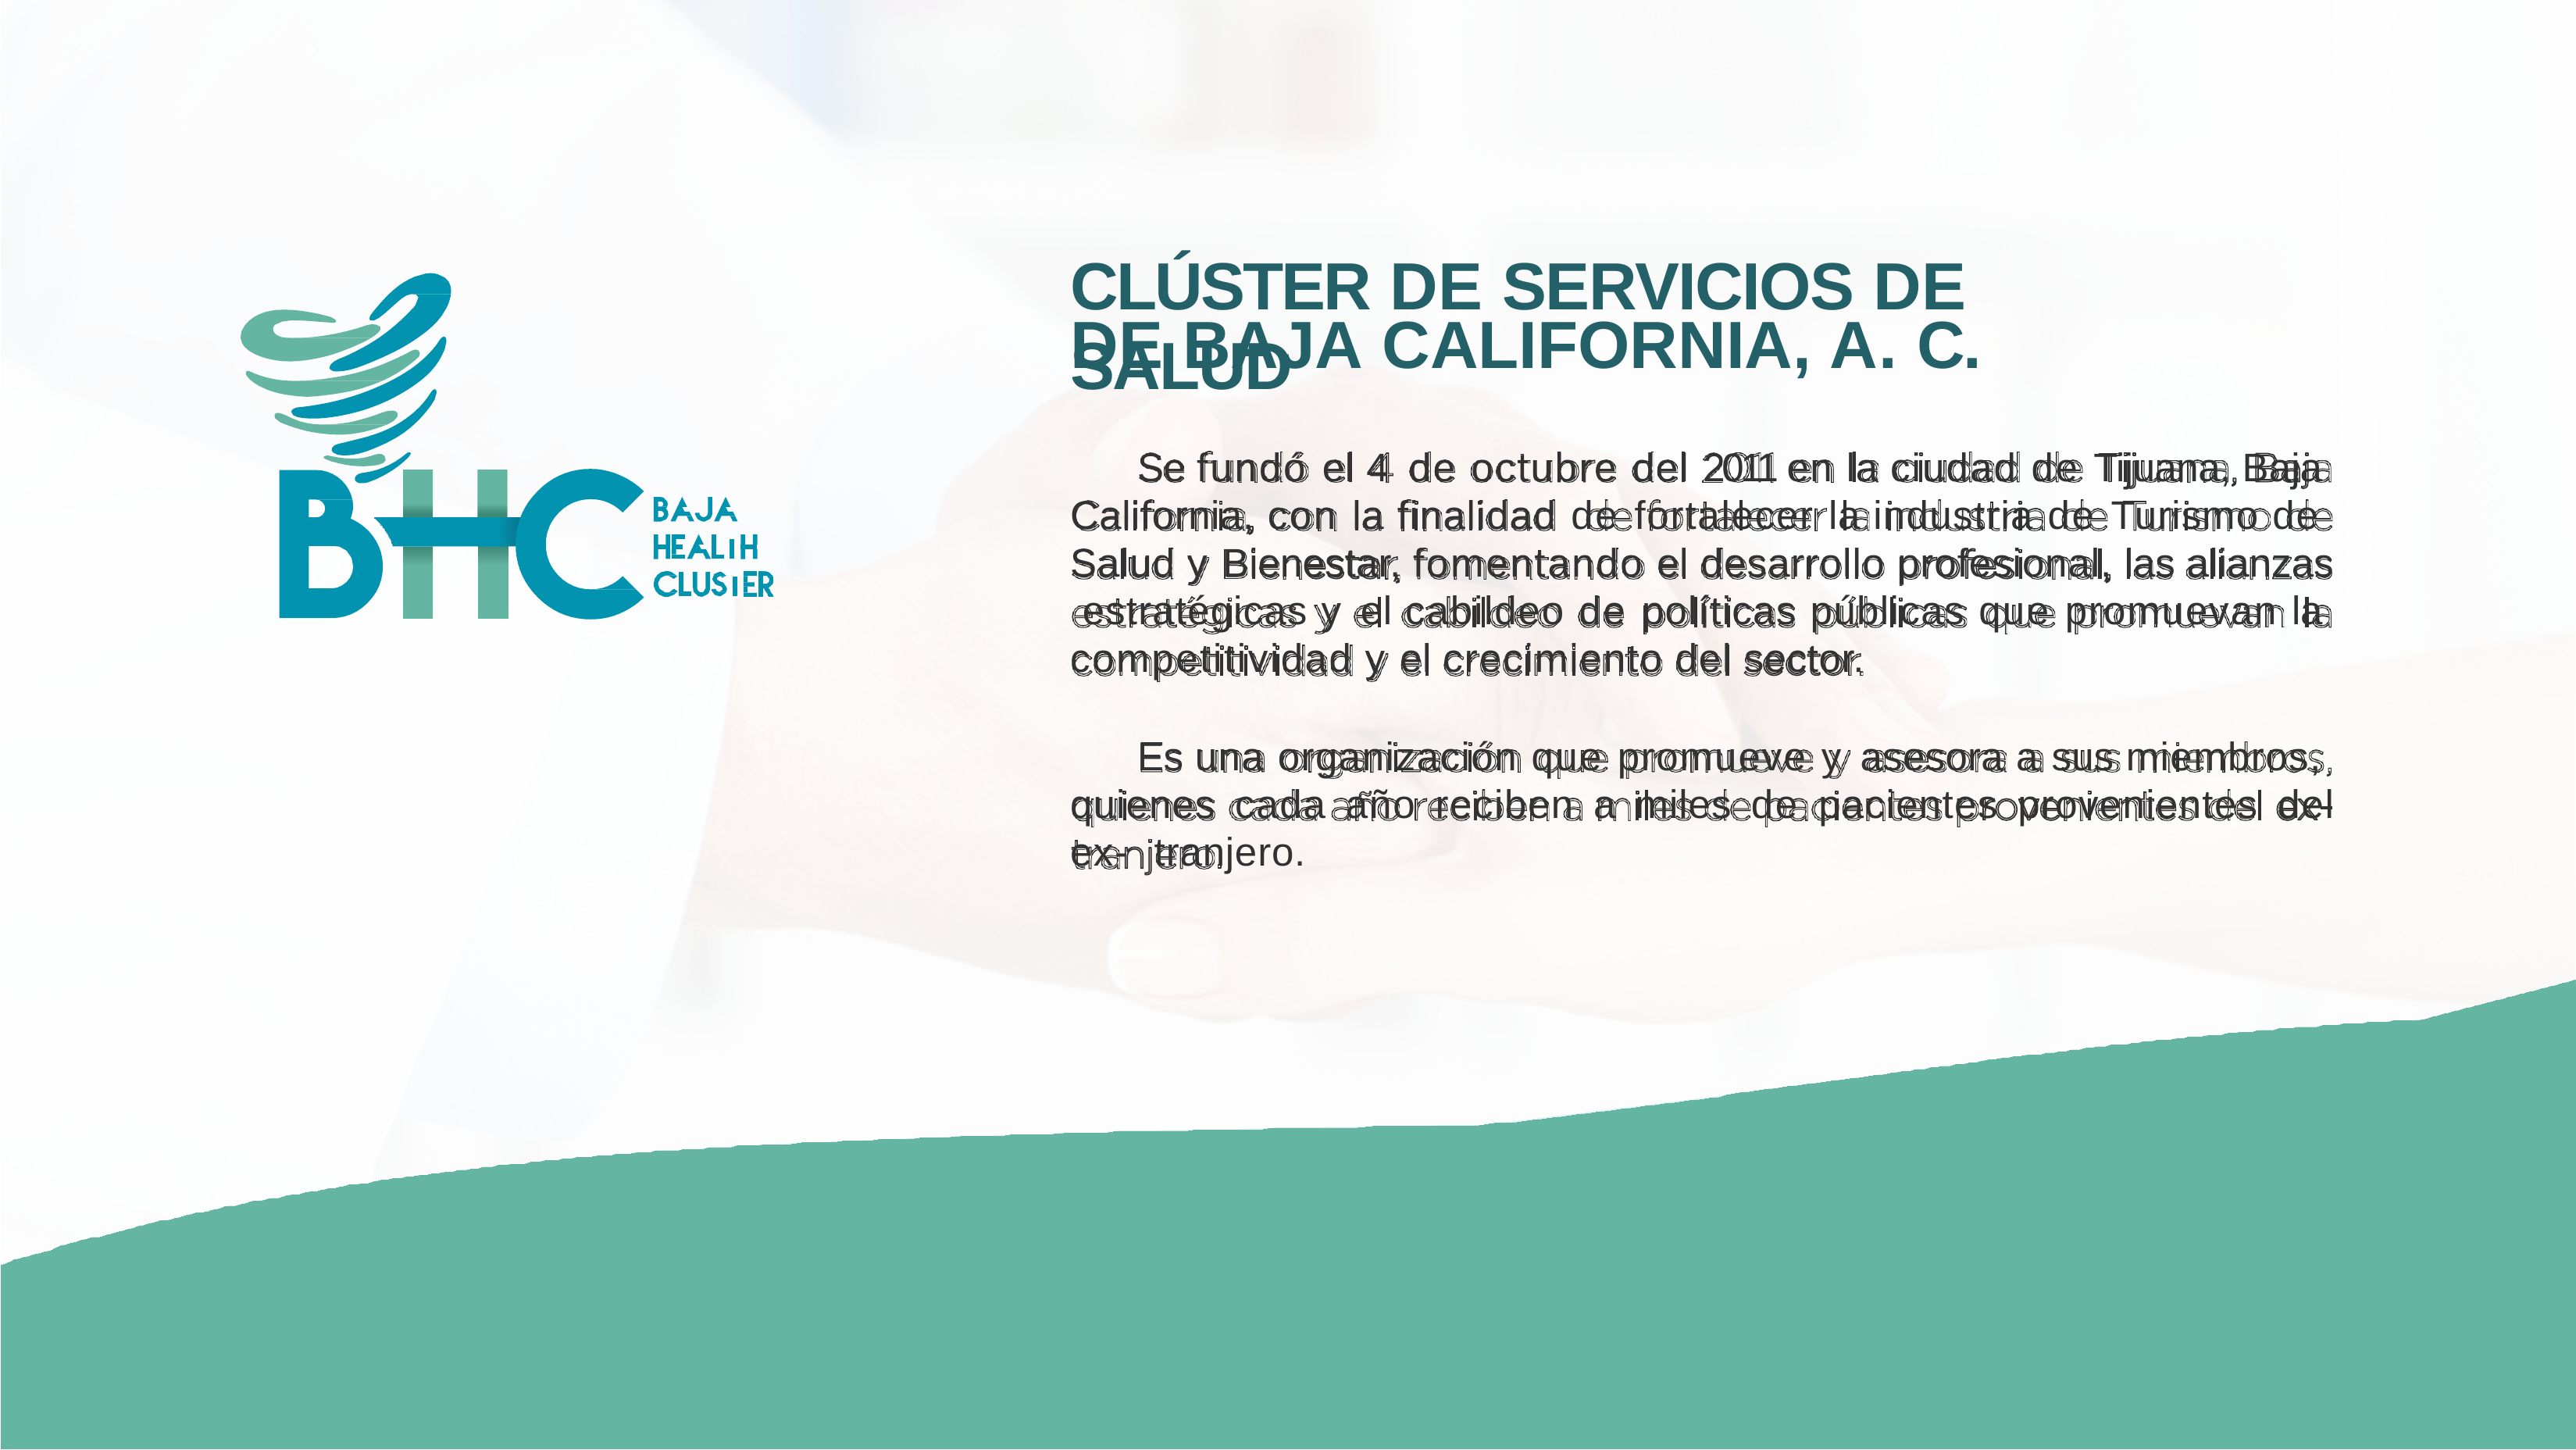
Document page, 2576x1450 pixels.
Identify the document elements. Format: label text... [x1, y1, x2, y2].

text_box [331, 389, 437, 455]
text_box [665, 534, 671, 545]
text_box [694, 497, 712, 522]
text_box [692, 571, 711, 597]
text_box [743, 571, 774, 597]
text_box [653, 534, 658, 545]
text_box [740, 534, 746, 545]
text_box [671, 538, 676, 545]
text_box [373, 517, 521, 619]
text_box [665, 548, 671, 559]
text_box [752, 548, 758, 559]
text_box [355, 452, 411, 484]
text_box [653, 548, 658, 559]
text_box [687, 534, 712, 559]
text_box [1, 980, 2576, 1449]
text_box [329, 273, 451, 372]
text_box [752, 534, 758, 545]
text_box [714, 496, 738, 522]
text_box [403, 470, 433, 517]
picture [1, 0, 2575, 980]
text_box [711, 571, 727, 597]
title CLÚSTER DE SERVICIOS DE SALUD [1069, 241, 2189, 300]
text_box DE BAJA CALIFORNIA, A. C. Se fundó el 4 de octubre del 2011 en la ciudad de Tijuana, Baja California, con la finalidad de fortalecer la industria de Turismo de Salud y Bienestar, fomentando el desarrollo profesional, las alianzas estratégicas y el cabildeo de políticas públicas que promuevan la competitividad y el crecimiento del sector. Es una organización que promueve y asesora a sus miembros, quienes cada año reciben a miles de pacientes provenientes del ex- tranjero. [1069, 300, 2336, 874]
text_box [477, 470, 508, 517]
text_box [274, 410, 398, 435]
text_box [671, 548, 676, 555]
text_box [653, 570, 678, 598]
text_box [670, 496, 694, 522]
text_box [279, 470, 373, 619]
text_box [240, 309, 380, 362]
text_box [516, 469, 644, 620]
text_box [323, 454, 386, 466]
text_box [653, 497, 669, 522]
text_box [245, 349, 420, 397]
text_box [740, 548, 746, 559]
text_box [291, 336, 447, 419]
